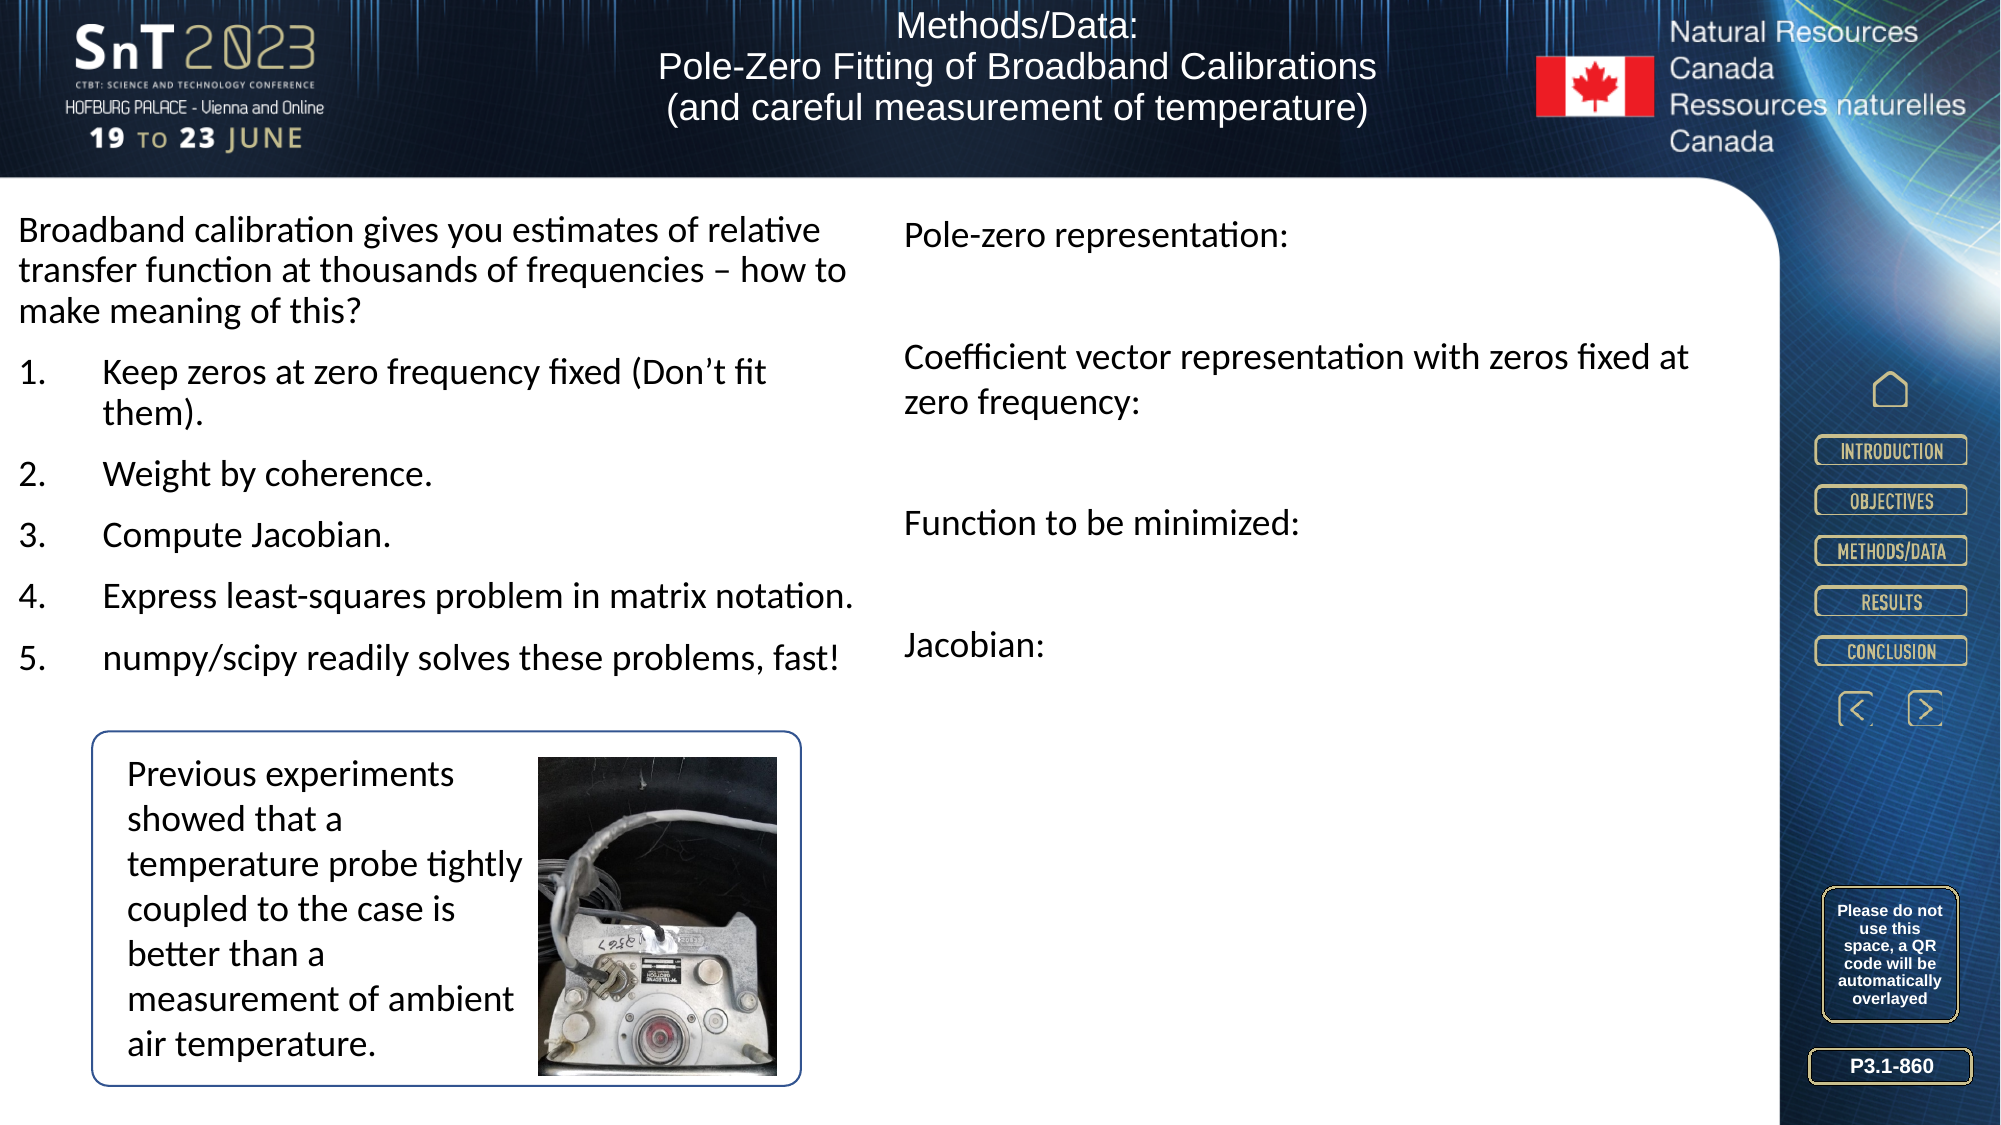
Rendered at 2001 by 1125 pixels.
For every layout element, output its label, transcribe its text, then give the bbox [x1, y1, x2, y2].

picture [0, 0, 2001, 1125]
text_box Methods/Data: Pole-Zero Fitting of Broadband Calibrations (and careful measurement of temperature) [359, 43, 1533, 136]
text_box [92, 731, 801, 1086]
text_box P3.1-860 [1824, 1047, 1960, 1086]
text_box Please do not use this space, a QR code will be automatically overlayed [1821, 894, 1959, 1017]
